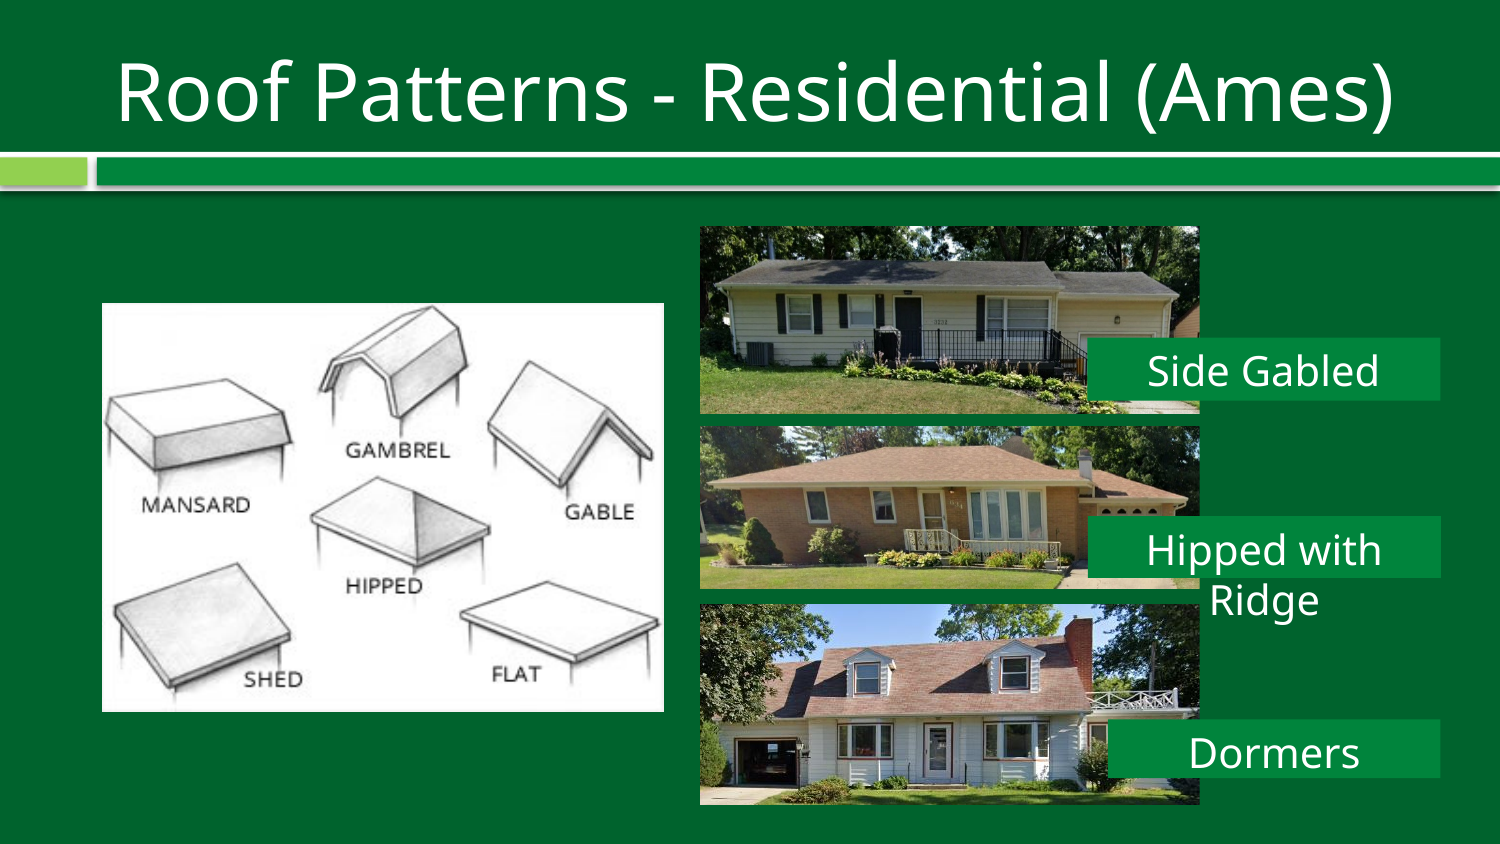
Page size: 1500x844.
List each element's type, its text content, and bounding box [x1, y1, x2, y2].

text_box Dormers [1206, 719, 1441, 779]
text_box Hipped with Ridge [1206, 516, 1441, 578]
title Roof Patterns - Residential (Ames) [99, 28, 1438, 150]
text_box Side Gabled [1206, 337, 1441, 401]
picture [699, 226, 1200, 414]
picture [699, 426, 1200, 589]
picture [699, 603, 1200, 805]
picture [102, 303, 664, 713]
